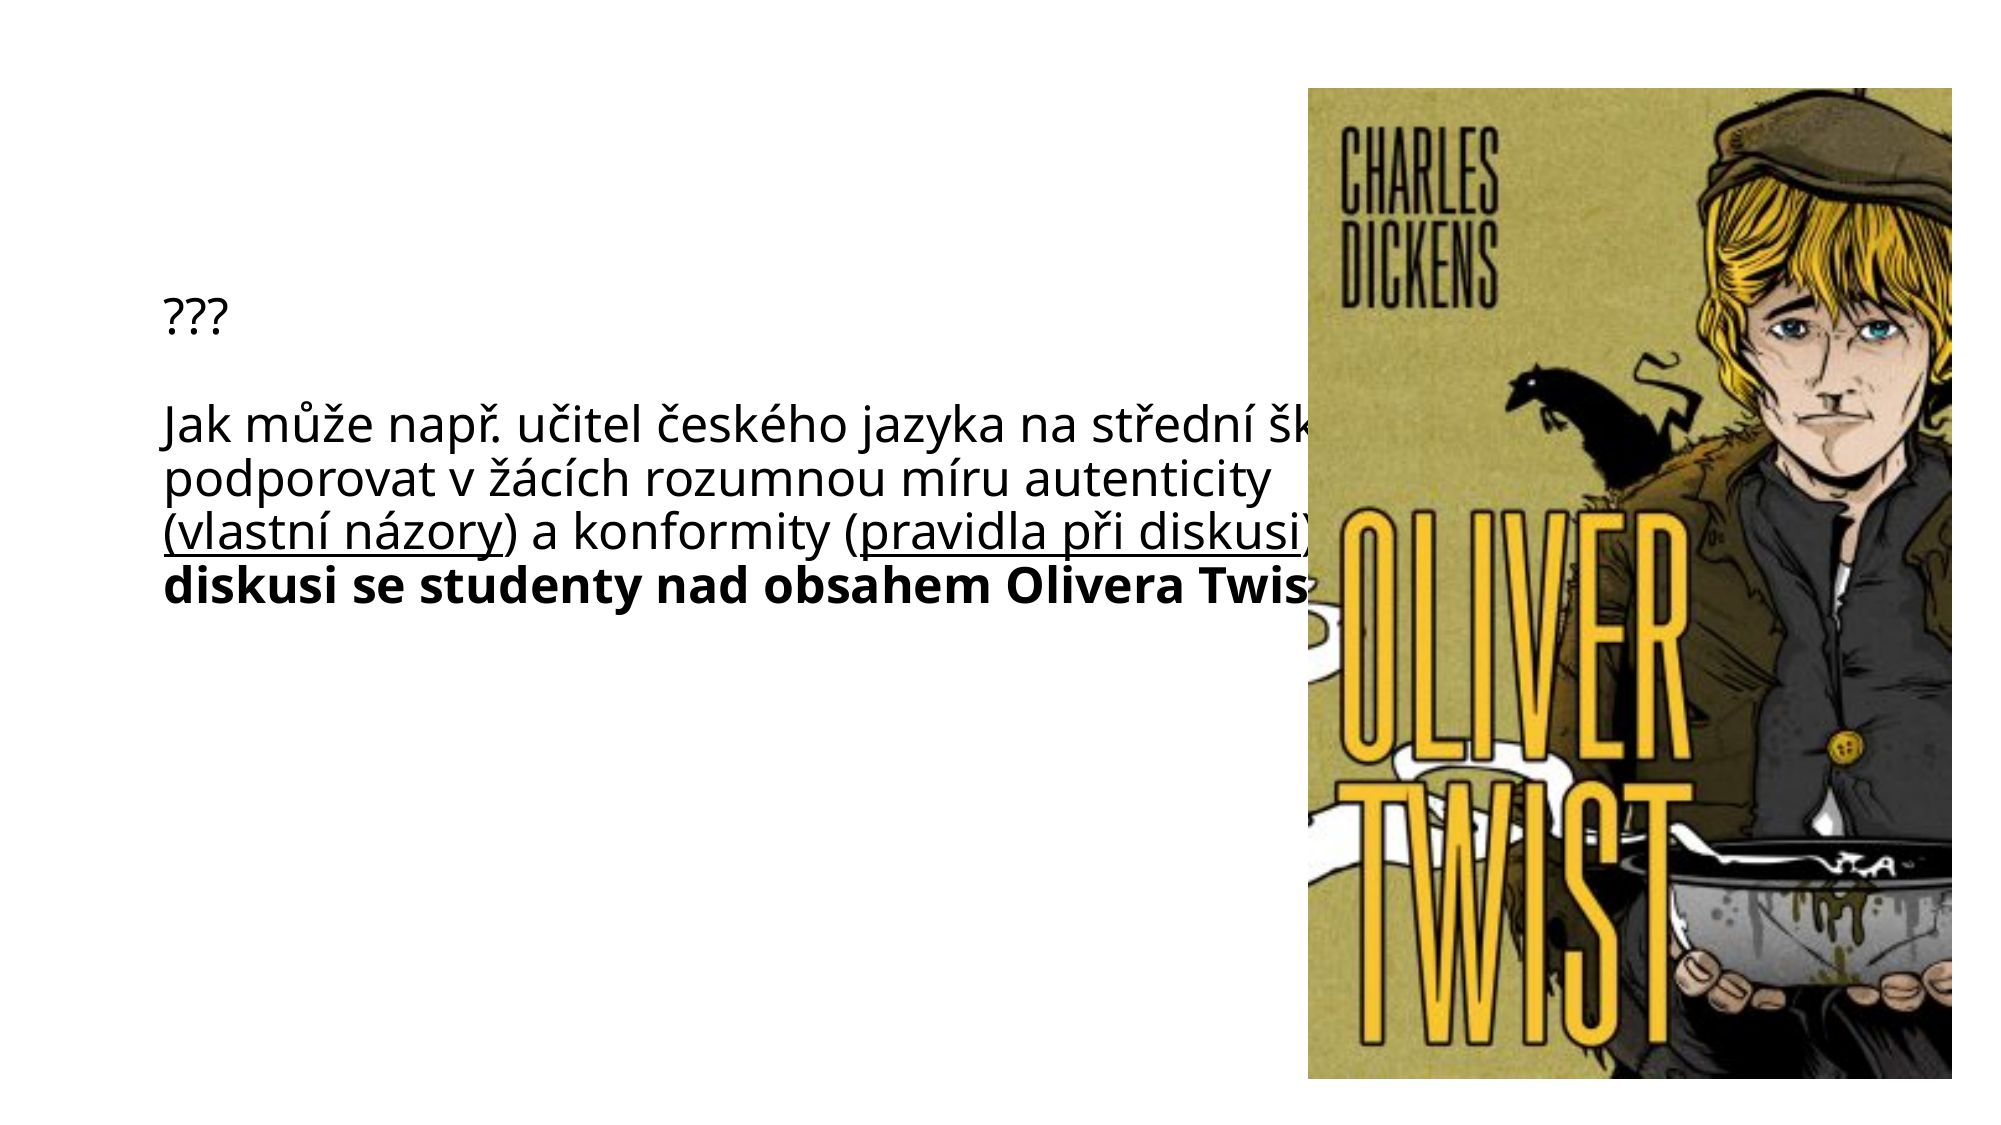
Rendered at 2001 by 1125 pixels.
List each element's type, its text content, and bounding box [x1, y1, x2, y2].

title ??? Jak může např. učitel českého jazyka na střední škole podporovat v žácích rozumnou míru autenticity (vlastní názory) a konformity (pravidla při diskusi) v diskusi se studenty nad obsahem Olivera Twista? [119, 268, 1307, 737]
picture [1307, 88, 1952, 1079]
